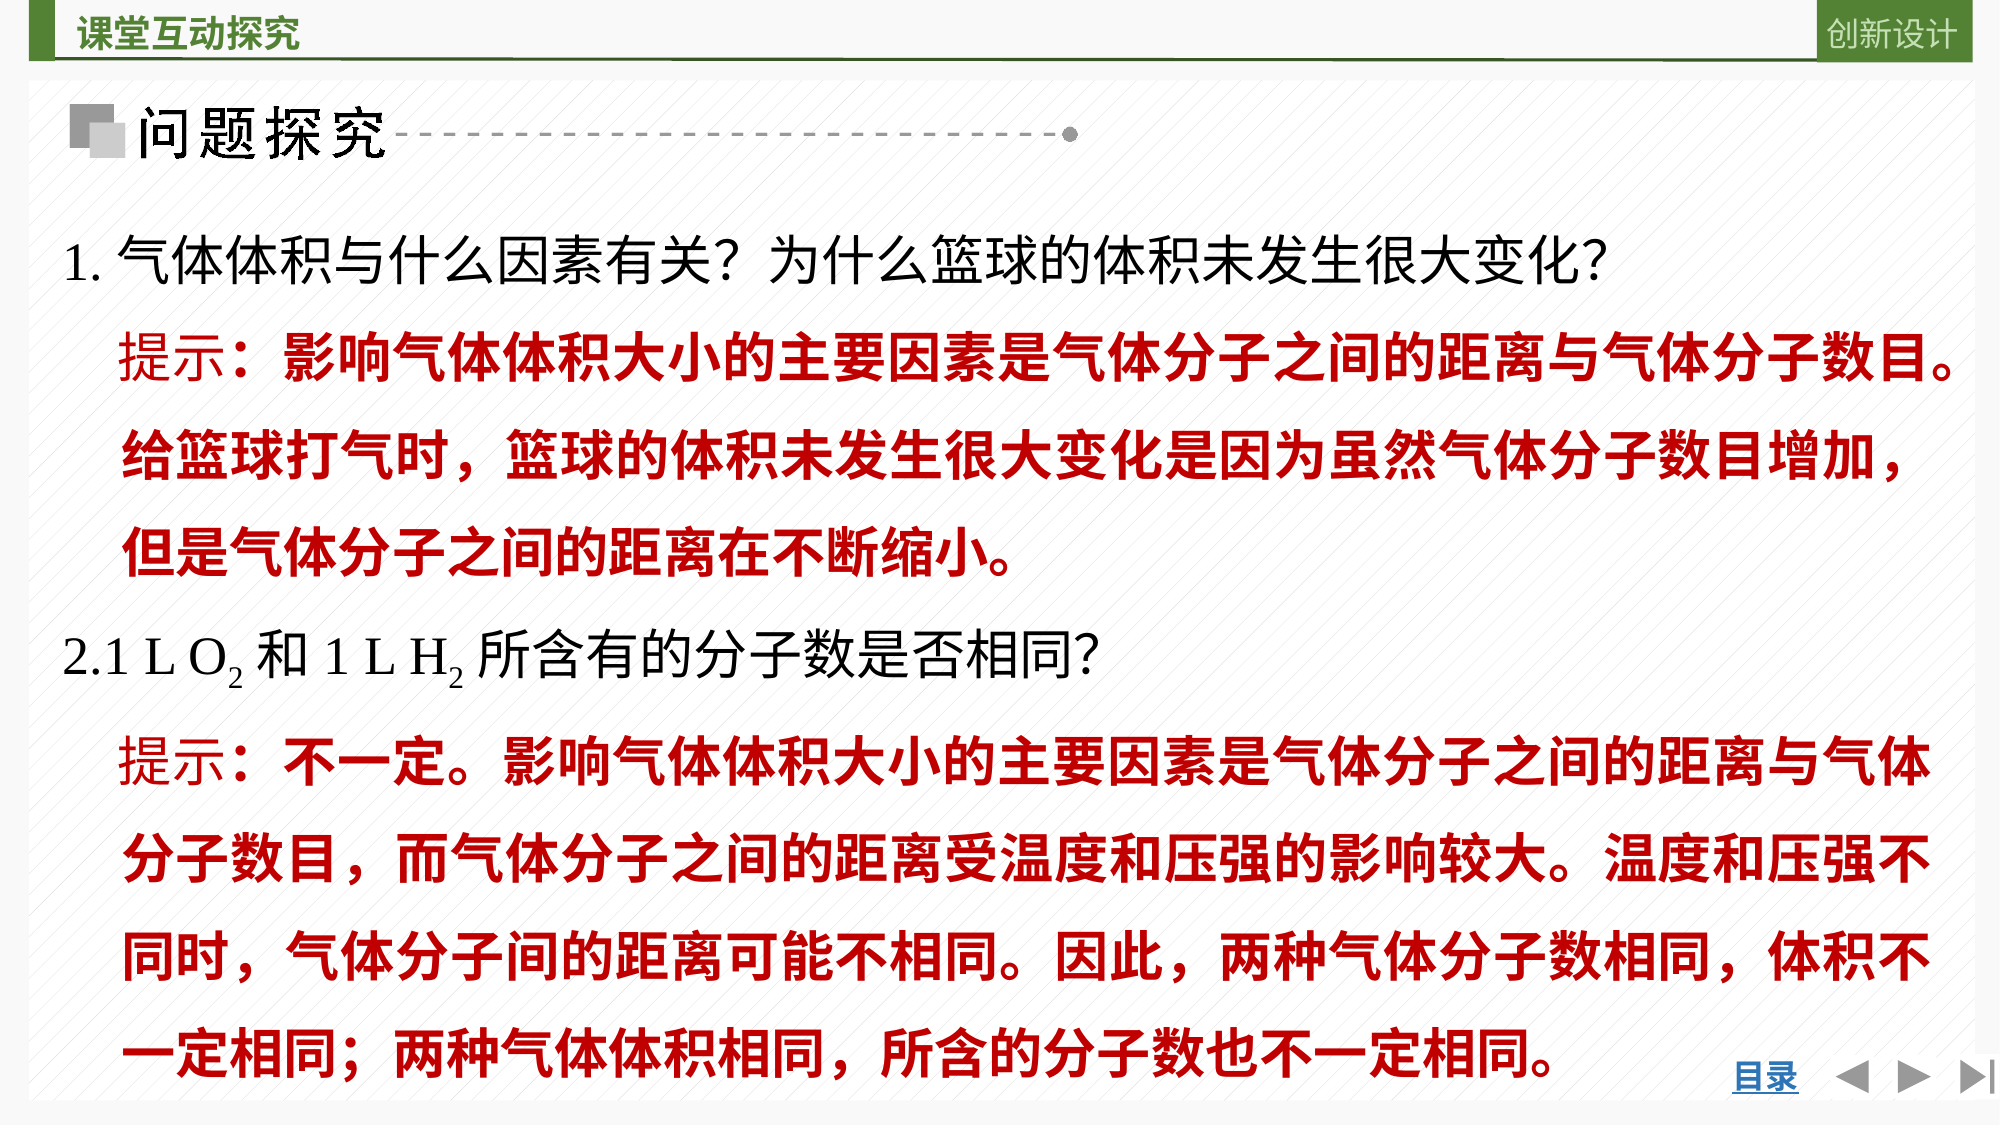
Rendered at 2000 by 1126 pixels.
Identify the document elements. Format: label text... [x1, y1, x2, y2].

picture [53, 90, 1086, 177]
text_box 1.气体体积与什么因素有关？为什么篮球的体积未发生很大变化？ 提示：影响气体体积大小的主要因素是气体分子之间的距离与气体分子数目。给篮球打气时，篮球的体积未发生很大变化是因为虽然气体分子数目增加，但是气体分子之间的距离在不断缩小。 2.1 L O2和1 L H2所含有的分子数是否相同？ 提示：不一定。影响气体体积大小的主要因素是气体分子之间的距离与气体分子数目，而气体分子之间的距离受温度和压强的影响较大。温度和压强不同时，气体分子间的距离可能不相同。因此，两种气体分子数相同，体积不一定相同；两种气体体积相同，所含的分子数也不一定相同。 [42, 183, 1955, 1095]
